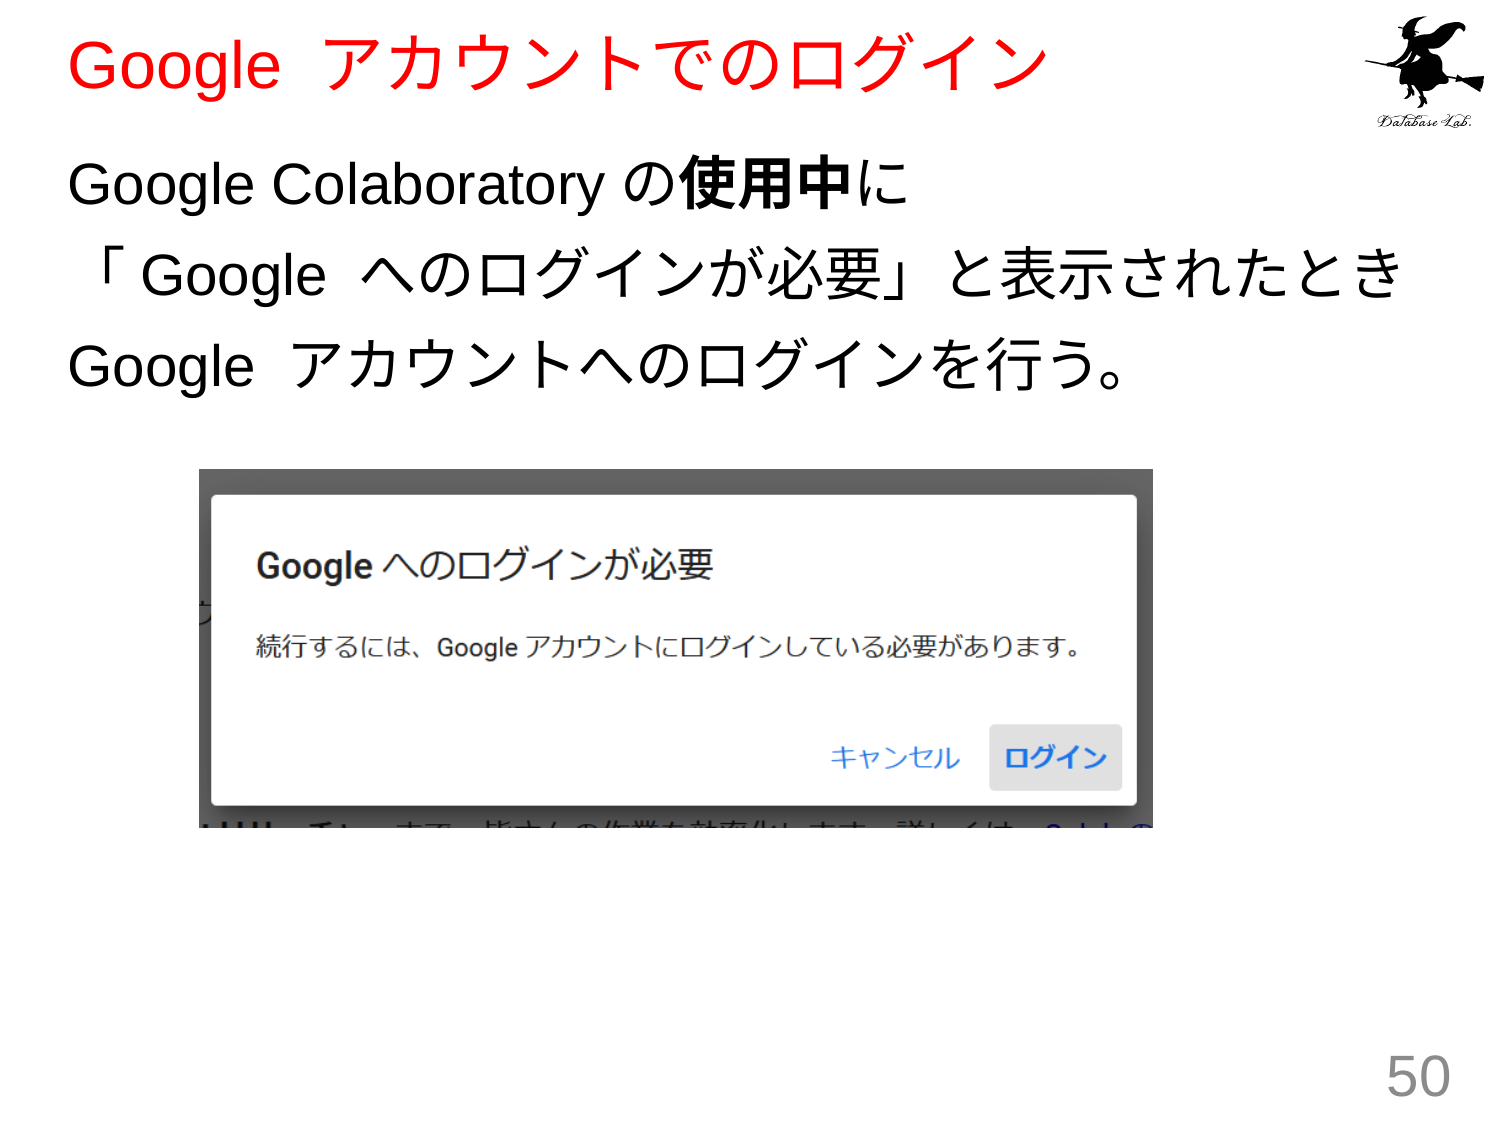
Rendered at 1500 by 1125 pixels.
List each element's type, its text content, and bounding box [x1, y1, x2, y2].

slide_number 50 [1129, 1042, 1467, 1103]
list Google Colaboratoryの使用中に 「Google へのログインが必要」と表示されたとき Google アカウントへのログインを行う。 [52, 138, 1441, 1014]
picture [1362, 14, 1486, 130]
picture [199, 469, 1153, 828]
title Google アカウントでのログイン [52, 28, 1441, 106]
